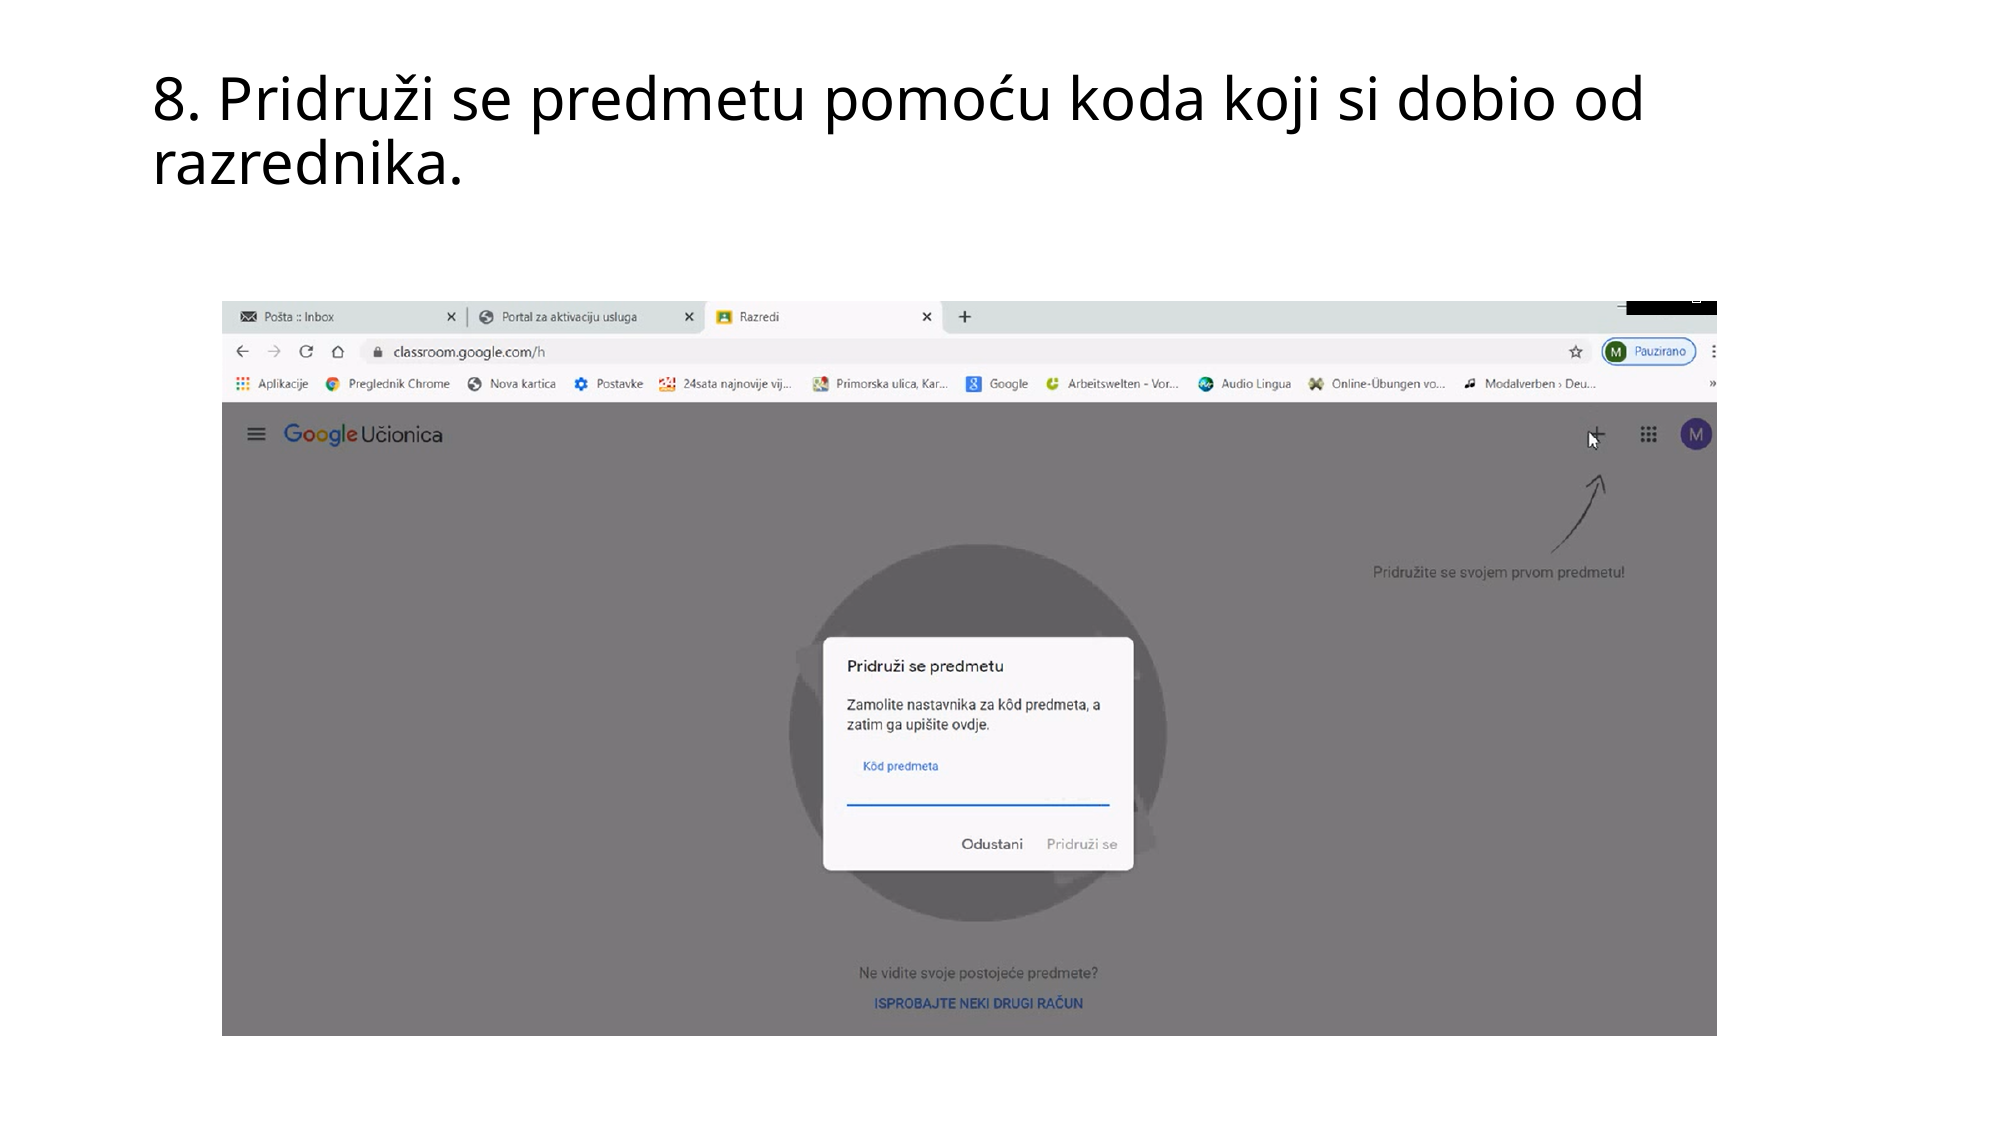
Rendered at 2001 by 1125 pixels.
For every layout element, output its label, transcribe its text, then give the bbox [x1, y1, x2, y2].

title 8. Pridruži se predmetu pomoću koda koji si dobio od razrednika. [137, 59, 1863, 278]
picture [222, 301, 1717, 1036]
